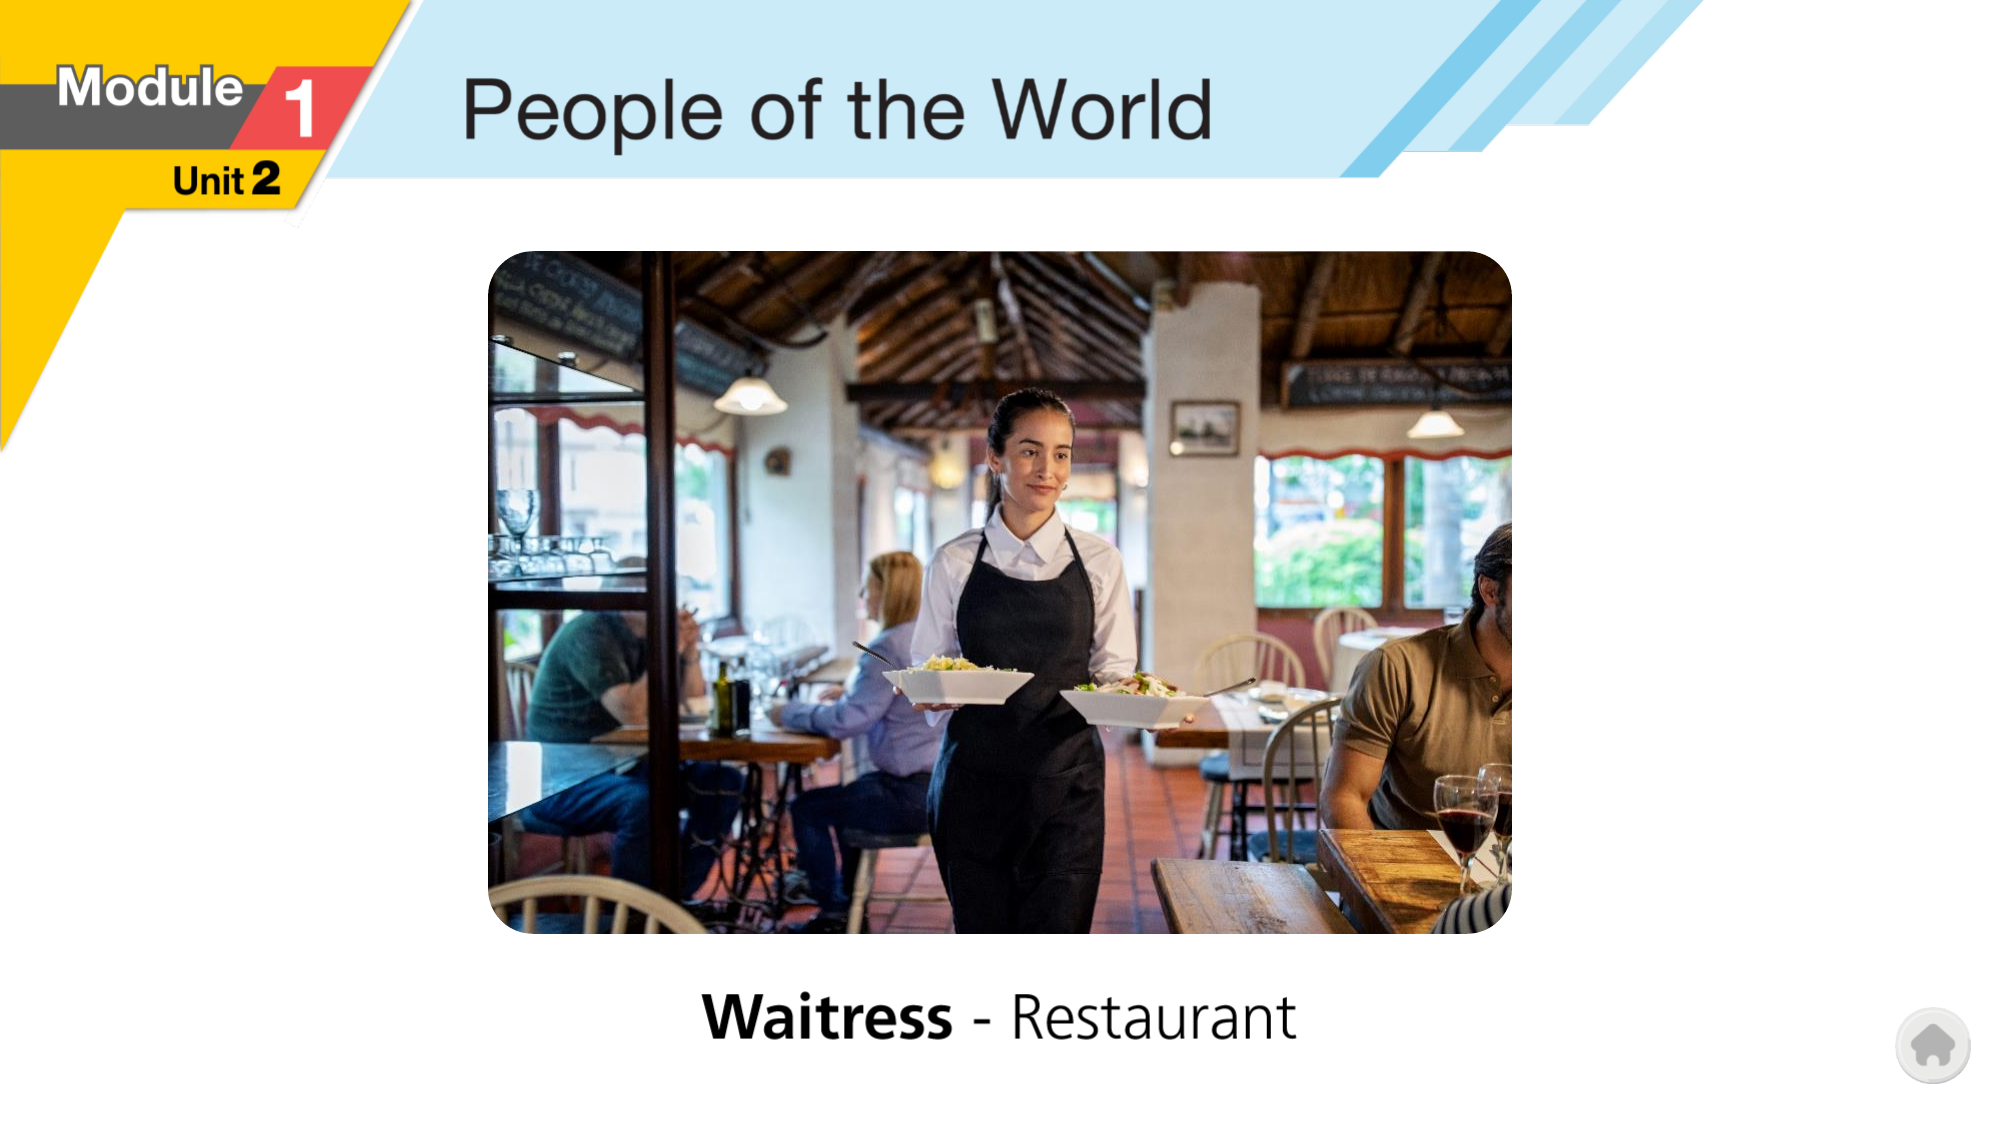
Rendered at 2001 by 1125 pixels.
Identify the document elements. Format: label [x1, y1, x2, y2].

picture [1895, 1007, 1971, 1084]
picture [519, 959, 1481, 1093]
picture [0, 0, 1749, 934]
